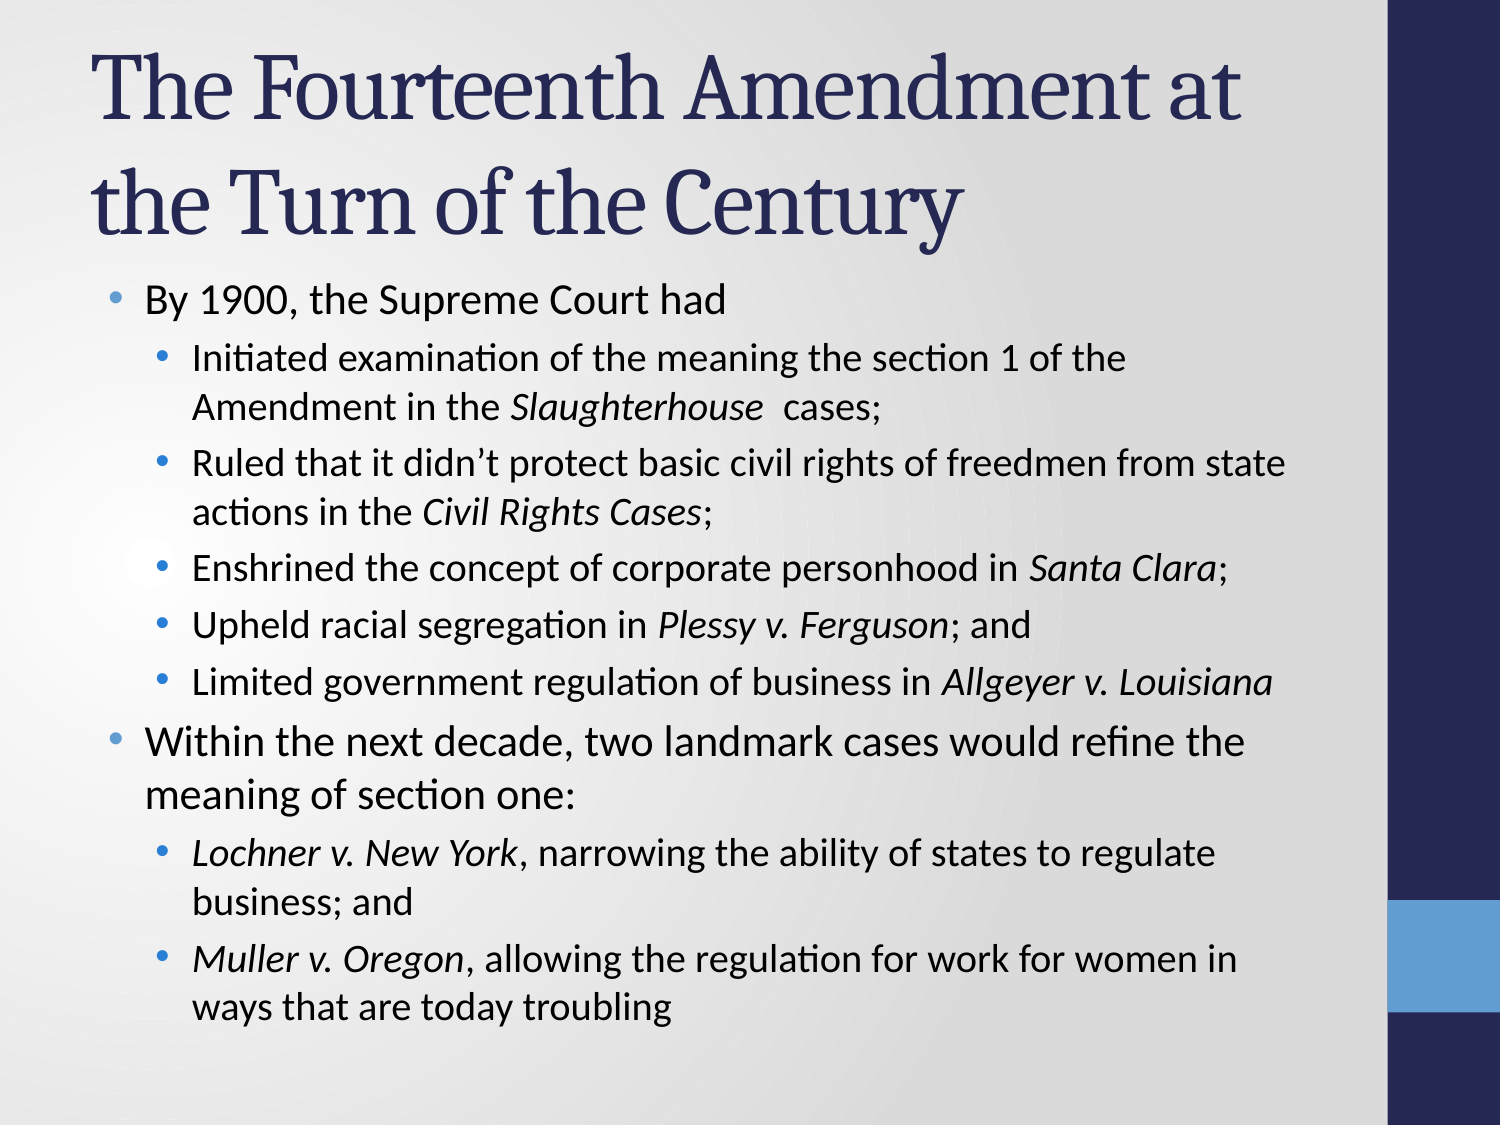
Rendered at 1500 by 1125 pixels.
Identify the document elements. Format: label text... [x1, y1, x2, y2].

title The Fourteenth Amendment at the Turn of the Century [75, 45, 1325, 233]
list By 1900, the Supreme Court had Initiated examination of the meaning the section 1 of the Amendment in the Slaughterhouse cases; Ruled that it didn’t protect basic civil rights of freedmen from state actions in the Civil Rights Cases; Enshrined the concept of corporate personhood in Santa Clara; Upheld racial segregation in Plessy v. Ferguson; and Limited government regulation of business in Allgeyer v. Louisiana Within the next decade, two landmark cases would refine the meaning of section one: Lochner v. New York, narrowing the ability of states to regulate business; and Muller v. Oregon, allowing the regulation for work for women in ways that are today troubling [75, 262, 1325, 1050]
